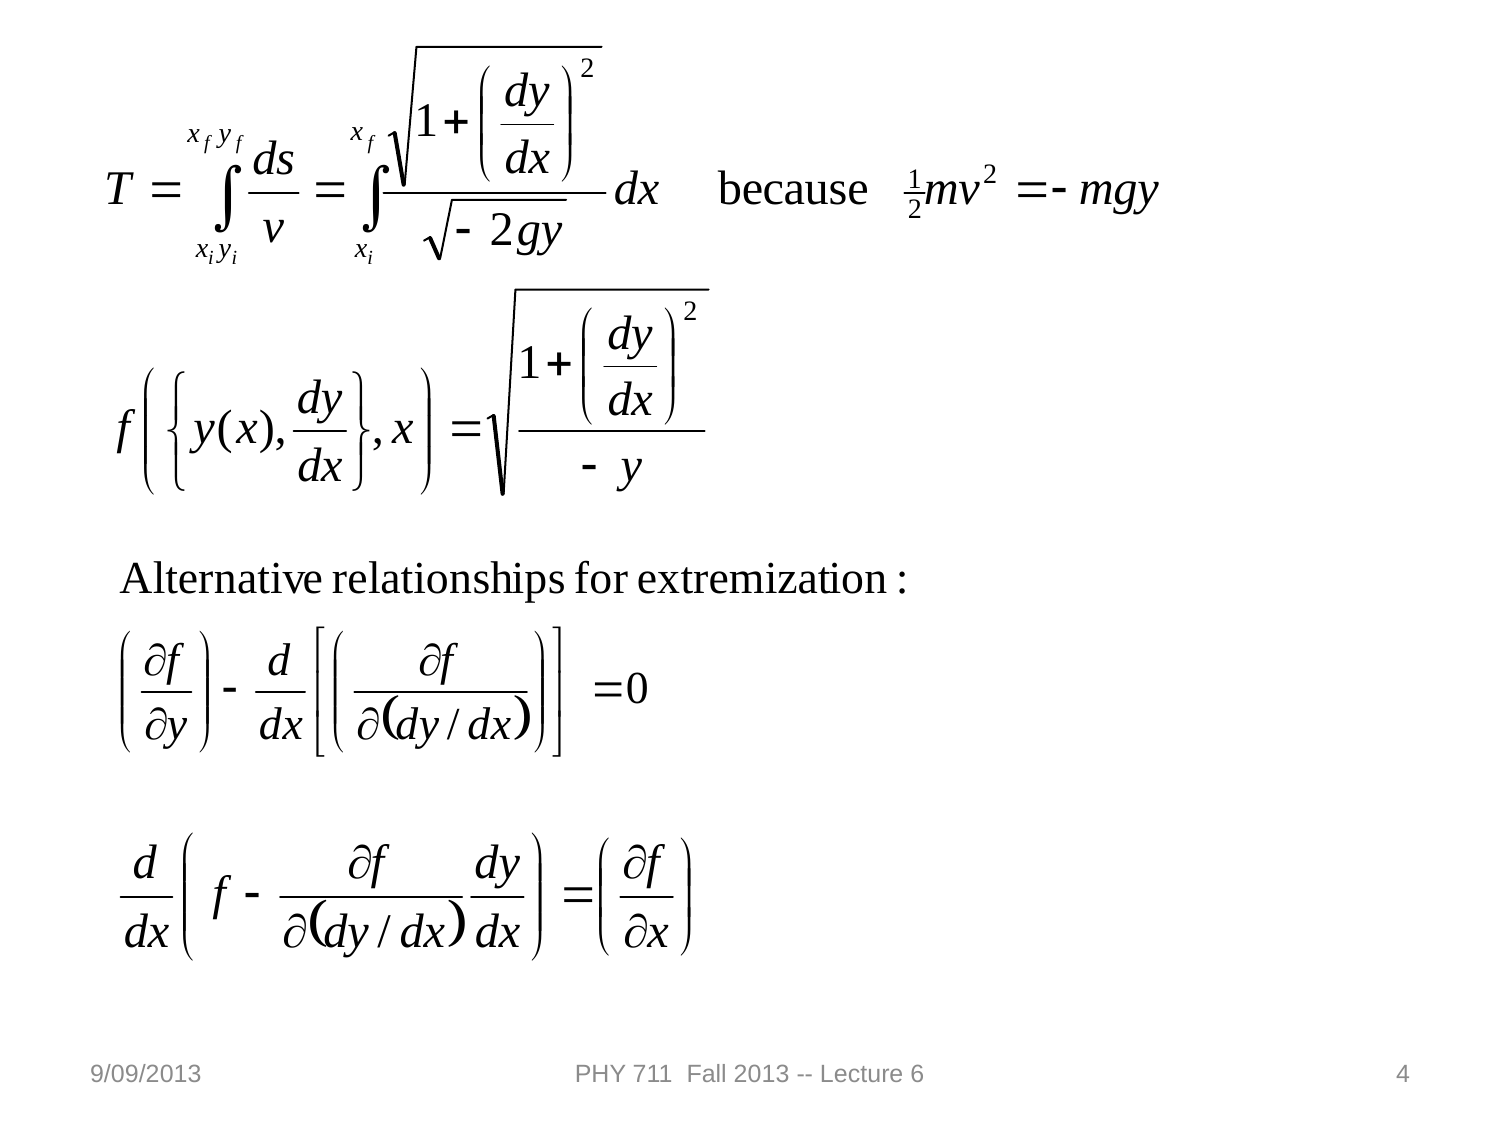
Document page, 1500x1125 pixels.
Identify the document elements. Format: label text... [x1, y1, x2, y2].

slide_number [75, 1042, 425, 1103]
footer PHY 711 Fall 2013 -- Lecture 6 [512, 1042, 988, 1103]
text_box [112, 824, 705, 970]
slide_number 4 [1074, 1042, 1425, 1103]
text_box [112, 552, 915, 767]
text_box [99, 37, 1171, 505]
